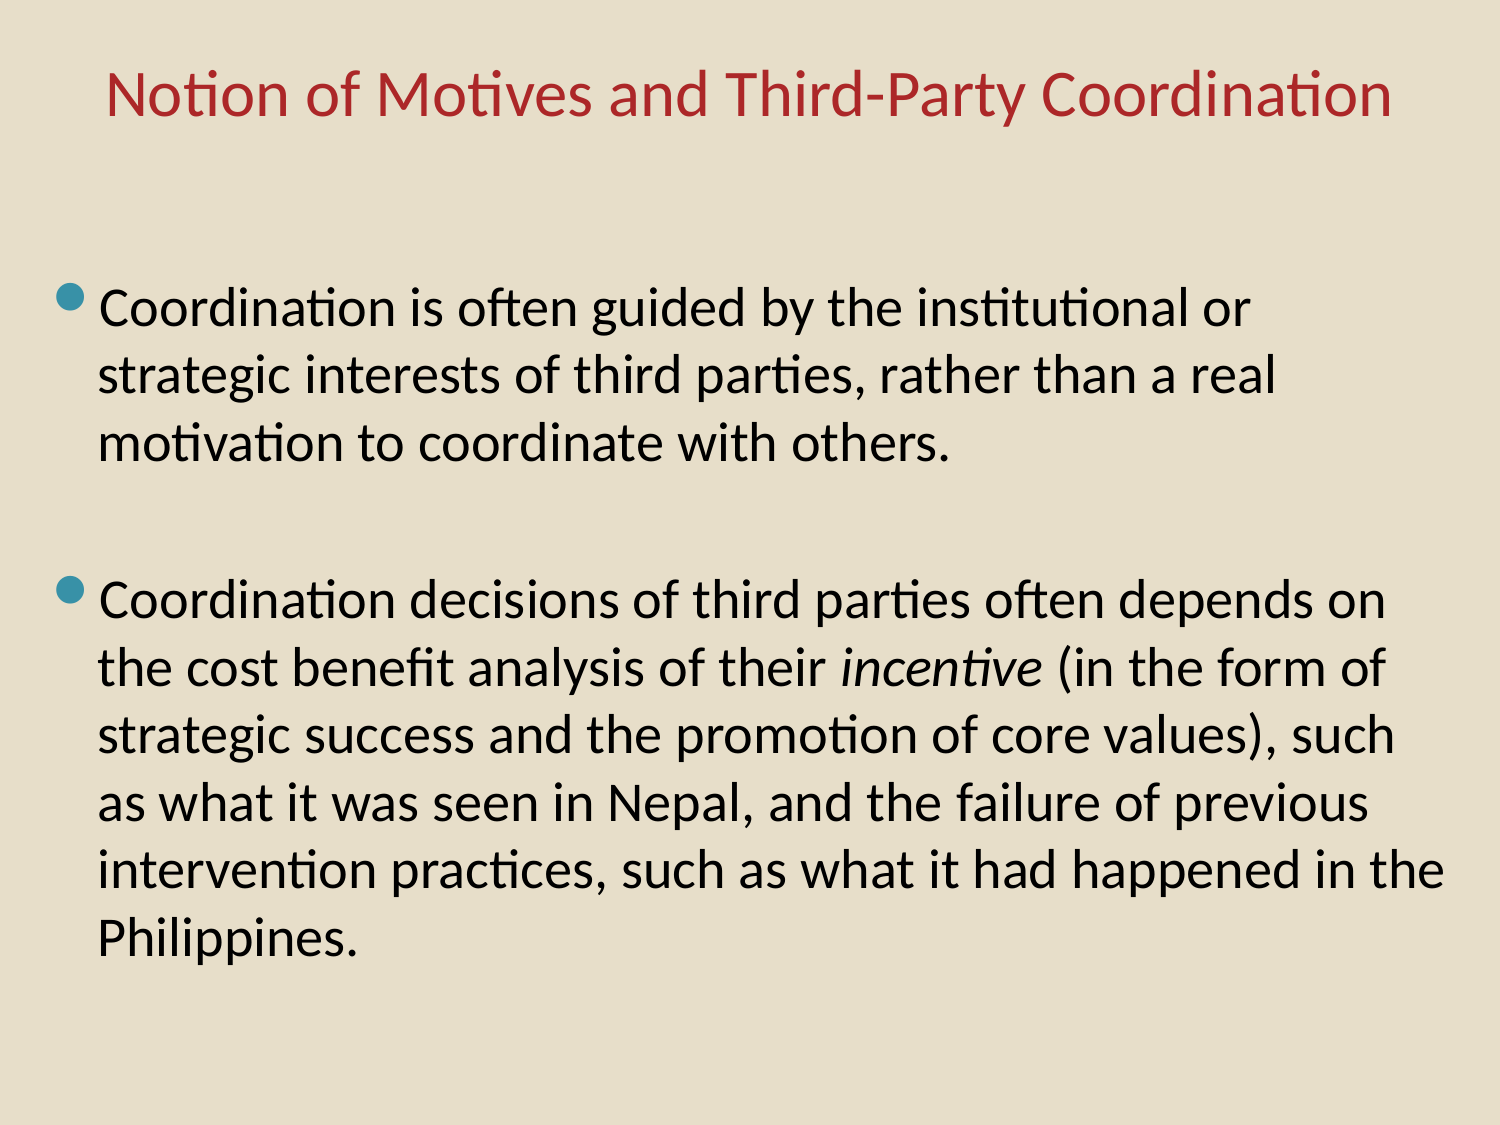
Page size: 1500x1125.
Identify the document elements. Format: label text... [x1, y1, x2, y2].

list Coordination is often guided by the institutional or strategic interests of third parties, rather than a real motivation to coordinate with others. Coordination decisions of third parties often depends on the cost benefit analysis of their incentive (in the form of strategic success and the promotion of core values), such as what it was seen in Nepal, and the failure of previous intervention practices, such as what it had happened in the Philippines. [37, 262, 1463, 1005]
title Notion of Motives and Third-Party Coordination [75, 24, 1425, 138]
